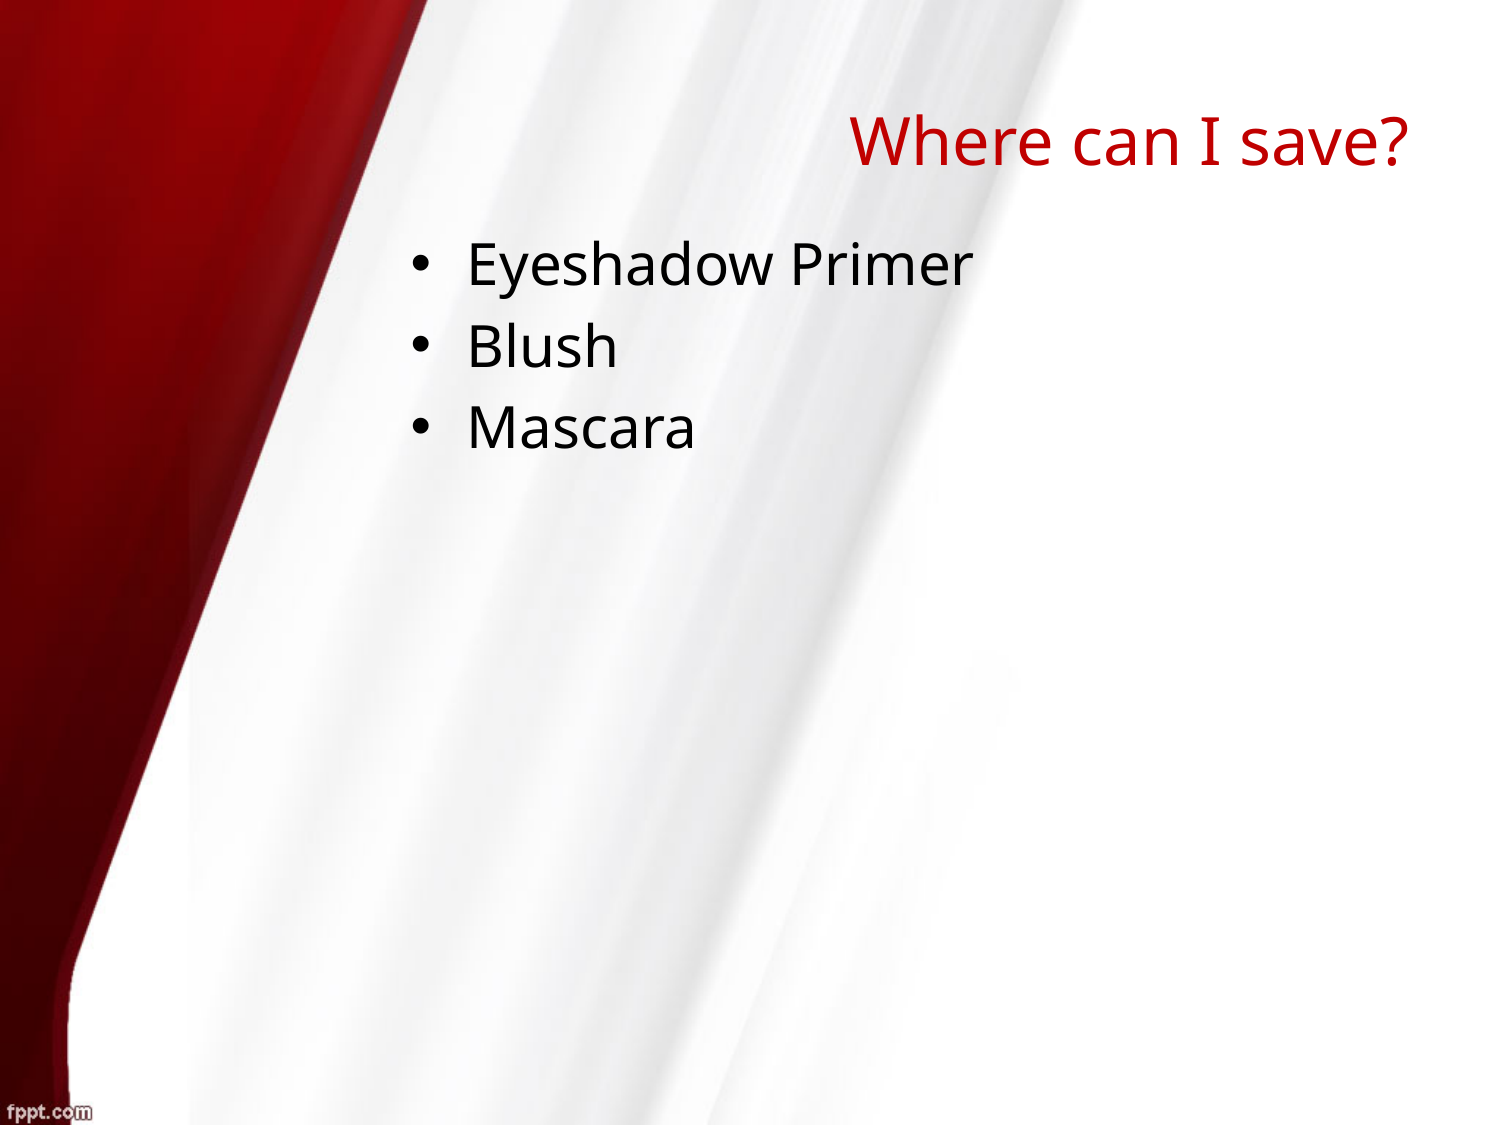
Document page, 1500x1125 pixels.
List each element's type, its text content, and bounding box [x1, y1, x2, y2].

picture [0, 0, 1500, 1125]
list Eyeshadow Primer Blush Mascara [395, 219, 1414, 963]
title Where can I save? [265, 45, 1425, 233]
